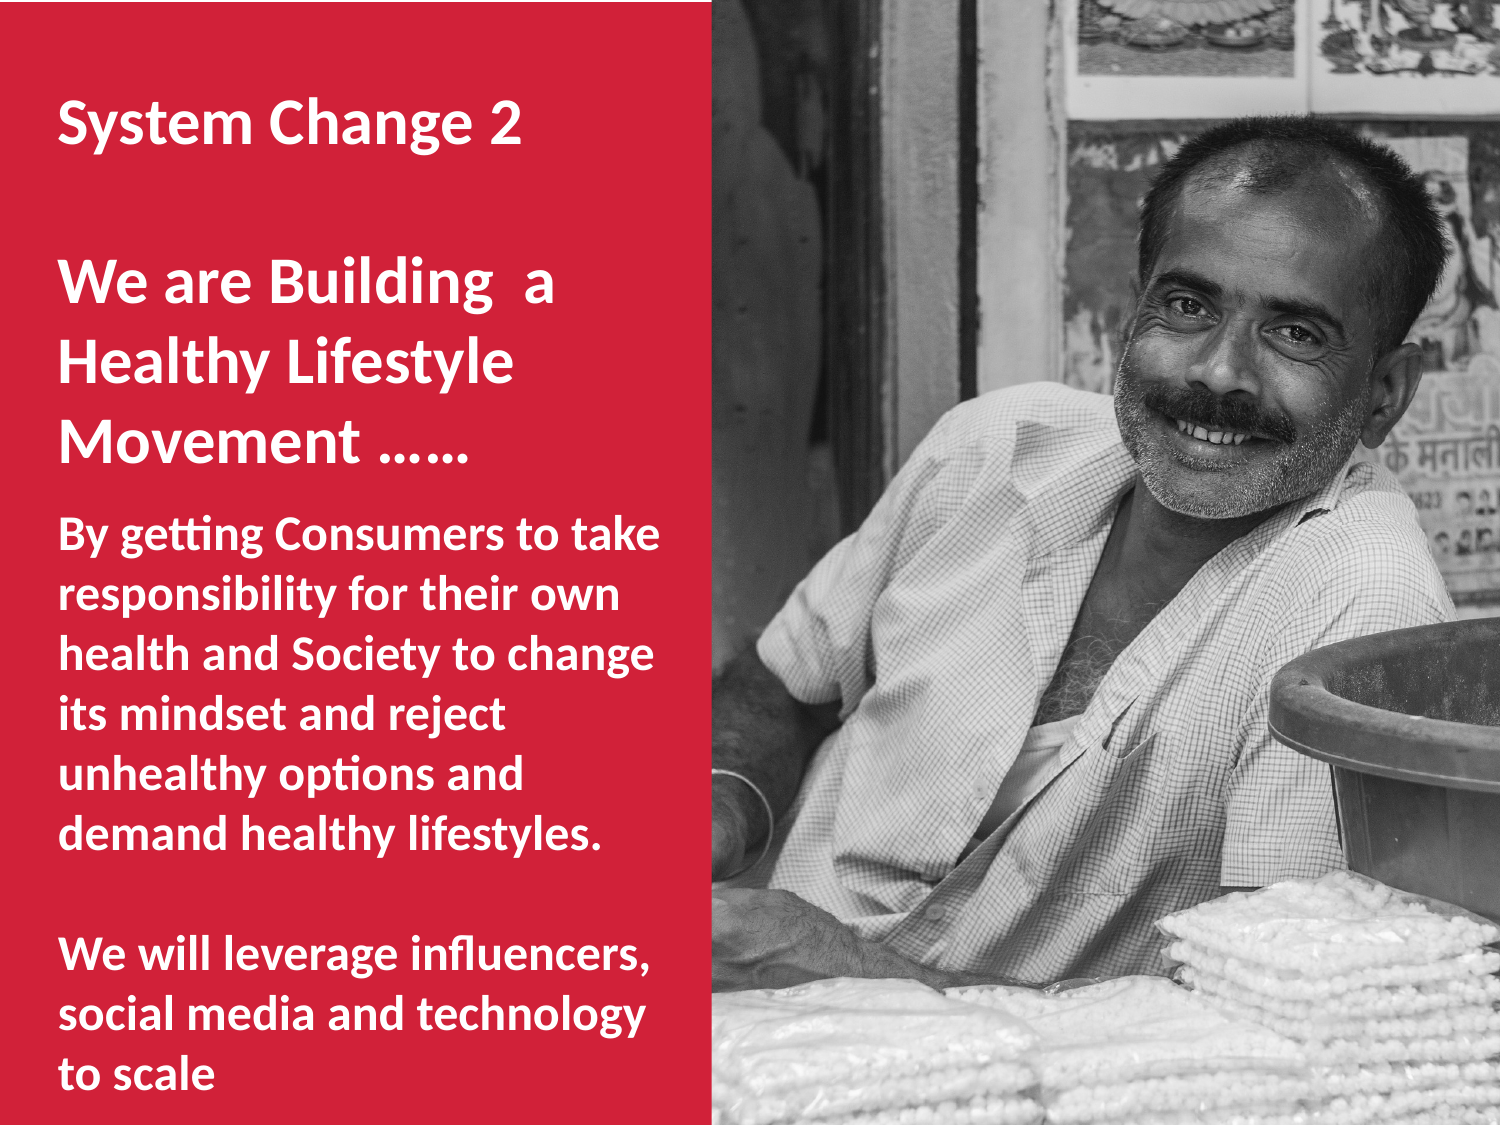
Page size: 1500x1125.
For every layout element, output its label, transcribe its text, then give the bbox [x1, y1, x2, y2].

text_box System Change 2 We are Building a Healthy Lifestyle Movement …… [42, 69, 689, 485]
text_box By getting Consumers to take responsibility for their own health and Society to change its mindset and reject unhealthy options and demand healthy lifestyles. We will leverage influencers, social media and technology to scale [42, 488, 700, 829]
text_box [0, 1, 711, 1125]
picture [711, 0, 1500, 1125]
